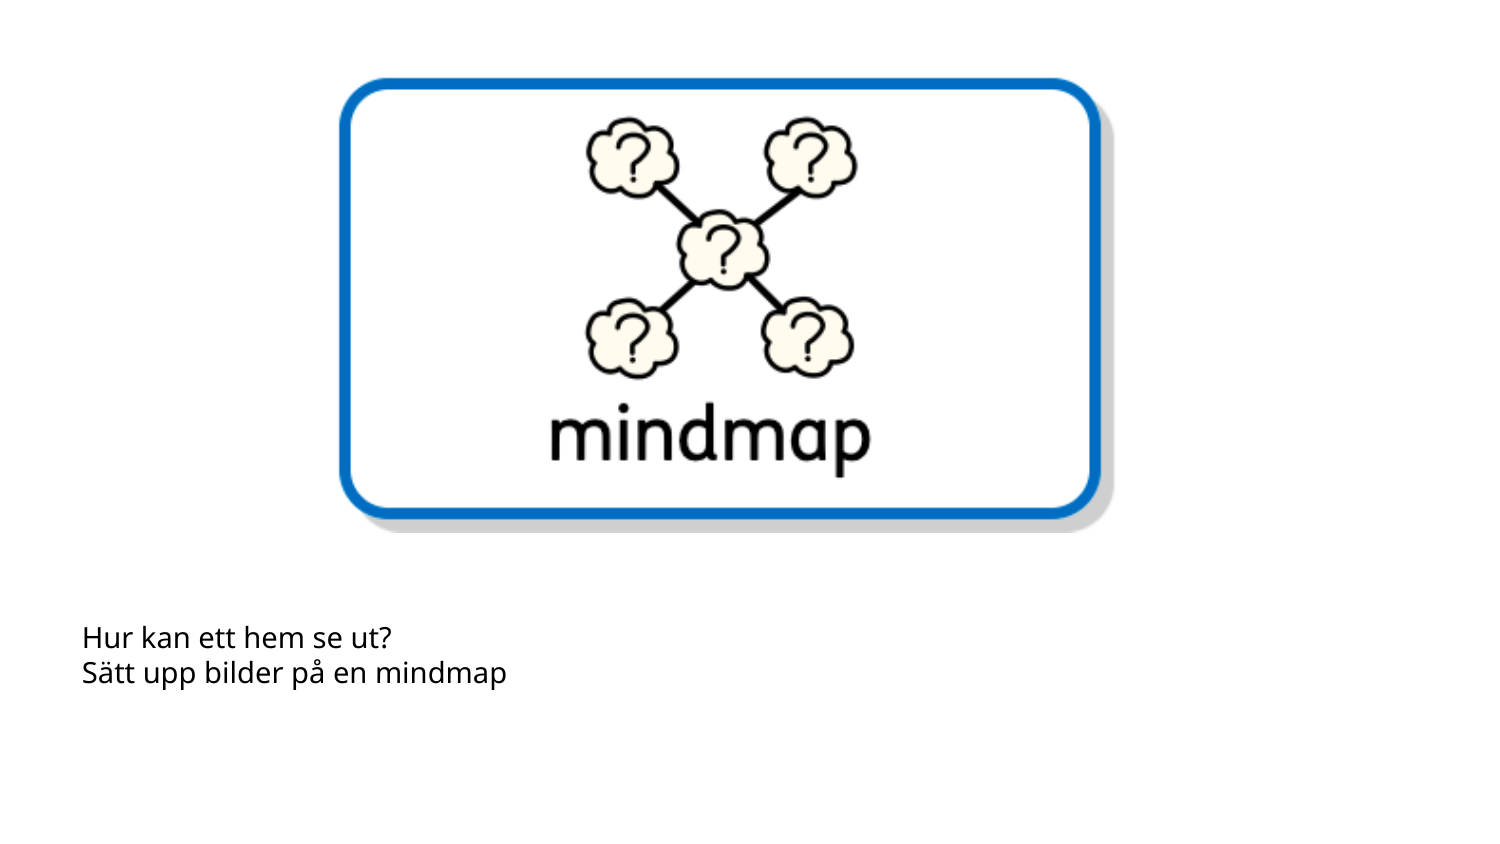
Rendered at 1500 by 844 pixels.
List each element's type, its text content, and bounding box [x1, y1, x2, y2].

text_box Hur kan ett hem se ut? Sätt upp bilder på en mindmap [66, 604, 802, 705]
picture [333, 69, 1126, 533]
